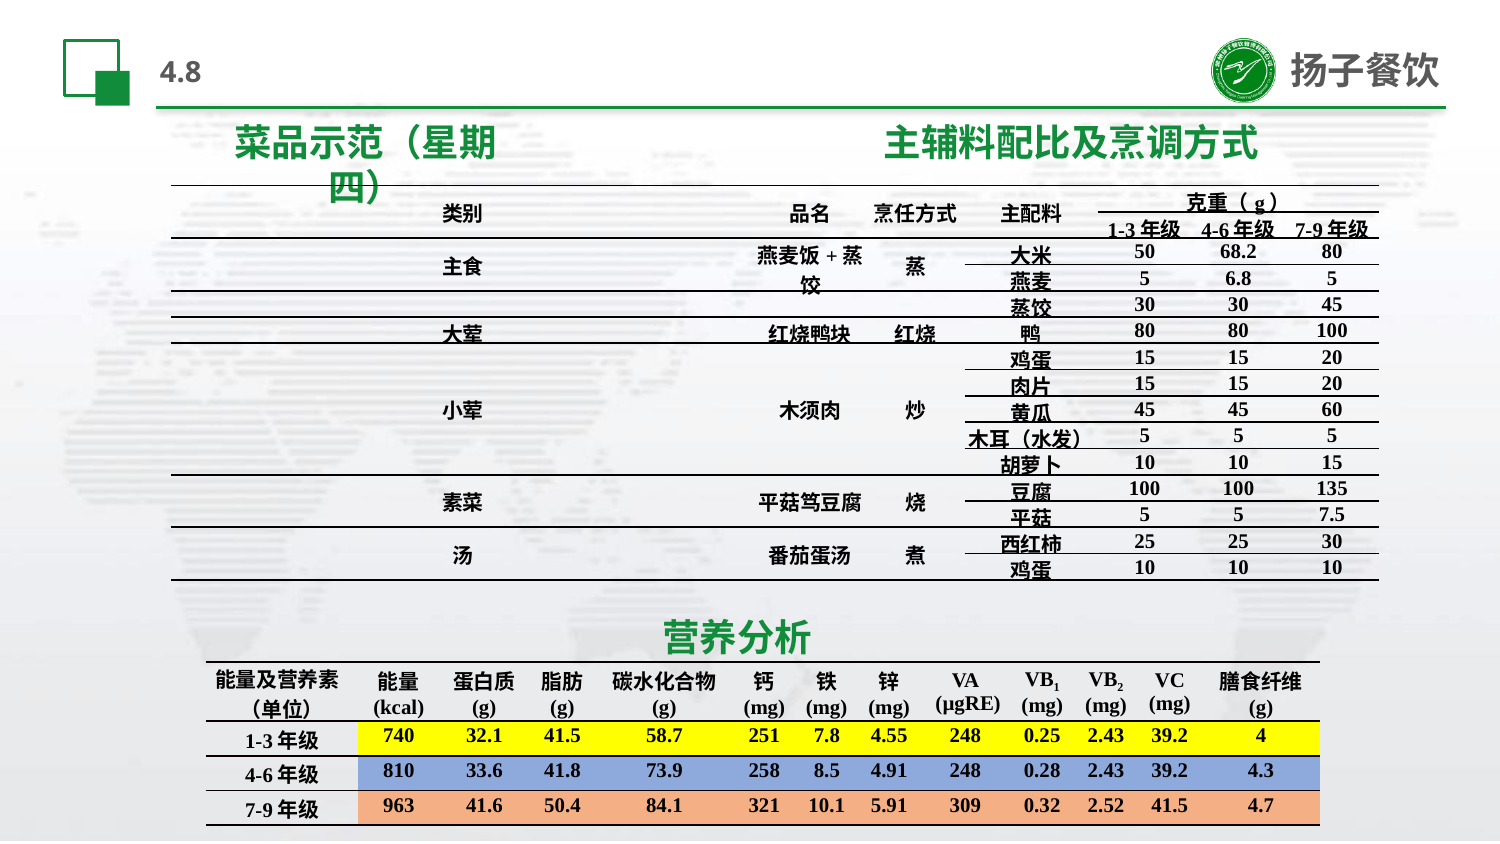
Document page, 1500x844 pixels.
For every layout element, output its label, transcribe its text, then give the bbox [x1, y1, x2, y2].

table_cell 25 [1098, 528, 1192, 553]
table_cell 豆腐 [965, 476, 1098, 500]
table_header 铁 (mg) [796, 663, 858, 720]
table_cell 肉片 [965, 370, 1098, 395]
table_header 钙 (mg) [733, 663, 796, 720]
table_cell 45 [1285, 292, 1379, 316]
text_box 营养分析 [647, 606, 882, 661]
title 4.8 [148, 43, 1117, 99]
table_header VB1 (mg) [1010, 663, 1074, 720]
table_cell 15 [1098, 344, 1192, 369]
table_header 锌 (mg) [858, 663, 920, 720]
table_cell 番茄蛋汤 [754, 528, 866, 579]
table_cell 73.9 [596, 757, 733, 790]
table_cell 321 [733, 791, 796, 824]
table_cell 10 [1192, 554, 1285, 579]
table_cell 4-6年级 [1192, 213, 1285, 237]
table_header 能量 (kcal) [358, 663, 439, 720]
table_cell 58.7 [596, 722, 733, 755]
table_cell 15 [1192, 370, 1285, 395]
table_cell [754, 292, 866, 316]
table_cell 6.8 [1192, 265, 1285, 290]
table_header 克重（g） [1098, 186, 1379, 211]
table_cell 20 [1285, 370, 1379, 395]
table_cell 10 [1098, 449, 1192, 474]
table_cell 4.7 [1202, 791, 1320, 824]
table_cell 0.28 [1010, 757, 1074, 790]
table_cell 25 [1192, 528, 1285, 553]
table_cell 5 [1285, 265, 1379, 290]
table_cell 4.91 [858, 757, 920, 790]
table_cell 平菇 [965, 502, 1098, 526]
table_cell 39.2 [1138, 757, 1202, 790]
table_cell 41.8 [529, 757, 596, 790]
table_header VB2 (mg) [1074, 663, 1138, 720]
table_cell 68.2 [1192, 239, 1285, 264]
table_cell [171, 292, 754, 316]
table_cell 7.5 [1285, 502, 1379, 526]
table_cell 4-6年级 [206, 757, 358, 790]
table_cell [866, 292, 965, 316]
table_cell 30 [1192, 292, 1285, 316]
table_cell 0.32 [1010, 791, 1074, 824]
table_header VC (mg) [1138, 663, 1202, 720]
table_cell 258 [733, 757, 796, 790]
table_cell 50 [1098, 239, 1192, 264]
table_cell 红烧 [866, 318, 965, 342]
table_cell 素菜 [171, 476, 754, 526]
table_cell 胡萝卜 [965, 449, 1098, 474]
table_cell 4 [1202, 722, 1320, 755]
table_cell 煮 [866, 528, 965, 579]
table_cell 汤 [171, 528, 754, 579]
table_header 脂肪 (g) [529, 663, 596, 720]
table_cell 红烧鸭块 [754, 318, 866, 342]
text_box 菜品示范（星期四） [193, 111, 538, 185]
table_header 膳食纤维 (g) [1202, 663, 1320, 720]
table_cell 平菇笃豆腐 [754, 476, 866, 526]
table_cell 5 [1098, 423, 1192, 448]
table_cell 15 [1192, 344, 1285, 369]
table_cell 100 [1098, 476, 1192, 500]
table_cell 10.1 [796, 791, 858, 824]
table_cell 15 [1285, 449, 1379, 474]
table_cell 248 [920, 722, 1010, 755]
table_cell 5 [1192, 502, 1285, 526]
table_cell 鸭 [965, 318, 1098, 342]
picture [0, 0, 1500, 841]
table_header 能量及营养素 （单位） [206, 663, 358, 720]
table_cell 木耳（水发） [965, 423, 1098, 448]
table_cell 100 [1285, 318, 1379, 342]
table_cell 15 [1098, 370, 1192, 395]
text_box 主辅料配比及烹调方式 [868, 111, 1303, 172]
table_cell 10 [1285, 554, 1379, 579]
table_cell 5 [1192, 423, 1285, 448]
table_cell 2.43 [1074, 757, 1138, 790]
table_cell 33.6 [439, 757, 529, 790]
table_cell 10 [1192, 449, 1285, 474]
table_cell 135 [1285, 476, 1379, 500]
table_cell 740 [358, 722, 439, 755]
table_cell 7-9年级 [1285, 213, 1379, 237]
table_cell 主食 [171, 239, 754, 290]
table_cell 80 [1285, 239, 1379, 264]
table_cell 1-3年级 [206, 722, 358, 755]
table_cell 黄瓜 [965, 397, 1098, 421]
table_cell 45 [1098, 397, 1192, 421]
table_cell 西红柿 [965, 528, 1098, 553]
table_cell 5 [1098, 265, 1192, 290]
table_cell 7-9年级 [206, 791, 358, 824]
table_cell 木须肉 [754, 344, 866, 474]
table_cell 炒 [866, 344, 965, 474]
table_cell 60 [1285, 397, 1379, 421]
table_cell 2.52 [1074, 791, 1138, 824]
table_cell 8.5 [796, 757, 858, 790]
table_cell 2.43 [1074, 722, 1138, 755]
table_cell 45 [1192, 397, 1285, 421]
table_cell 蒸 [866, 239, 965, 290]
table_cell 30 [1098, 292, 1192, 316]
table_header 主配料 [965, 186, 1098, 237]
table_cell 41.6 [439, 791, 529, 824]
table_cell 鸡蛋 [965, 554, 1098, 579]
table_cell 20 [1285, 344, 1379, 369]
table_cell 309 [920, 791, 1010, 824]
table_cell 5 [1098, 502, 1192, 526]
table_cell 50.4 [529, 791, 596, 824]
table_cell 963 [358, 791, 439, 824]
table_cell 4.55 [858, 722, 920, 755]
table_cell 大荤 [171, 318, 754, 342]
table_cell 蒸饺 [965, 292, 1098, 316]
table_cell 5.91 [858, 791, 920, 824]
table_header 碳水化合物 (g) [596, 663, 733, 720]
table_cell 7.8 [796, 722, 858, 755]
table_cell 41.5 [1138, 791, 1202, 824]
table_cell 100 [1192, 476, 1285, 500]
table_header 品名 [754, 186, 866, 237]
table_cell 84.1 [596, 791, 733, 824]
table_cell 251 [733, 722, 796, 755]
table_cell 5 [1285, 423, 1379, 448]
table_cell 39.2 [1138, 722, 1202, 755]
table_cell 燕麦 [965, 265, 1098, 290]
table_cell 鸡蛋 [965, 344, 1098, 369]
table_cell 41.5 [529, 722, 596, 755]
table_cell 30 [1285, 528, 1379, 553]
table_cell 燕麦饭+蒸饺 [754, 239, 866, 290]
table_cell 248 [920, 757, 1010, 790]
table_cell 80 [1192, 318, 1285, 342]
table_header 蛋白质 (g) [439, 663, 529, 720]
table_cell 32.1 [439, 722, 529, 755]
table_cell 4.3 [1202, 757, 1320, 790]
table_cell 1-3年级 [1098, 213, 1192, 237]
table_header 类别 [171, 186, 754, 237]
table_cell 80 [1098, 318, 1192, 342]
table_header 烹任方式 [866, 186, 965, 237]
table_cell 10 [1098, 554, 1192, 579]
table_cell 小荤 [171, 344, 754, 474]
table_header VA (µgRE) [920, 663, 1010, 720]
table_cell 烧 [866, 476, 965, 526]
table_cell 大米 [965, 239, 1098, 264]
table_cell 0.25 [1010, 722, 1074, 755]
table_cell 810 [358, 757, 439, 790]
